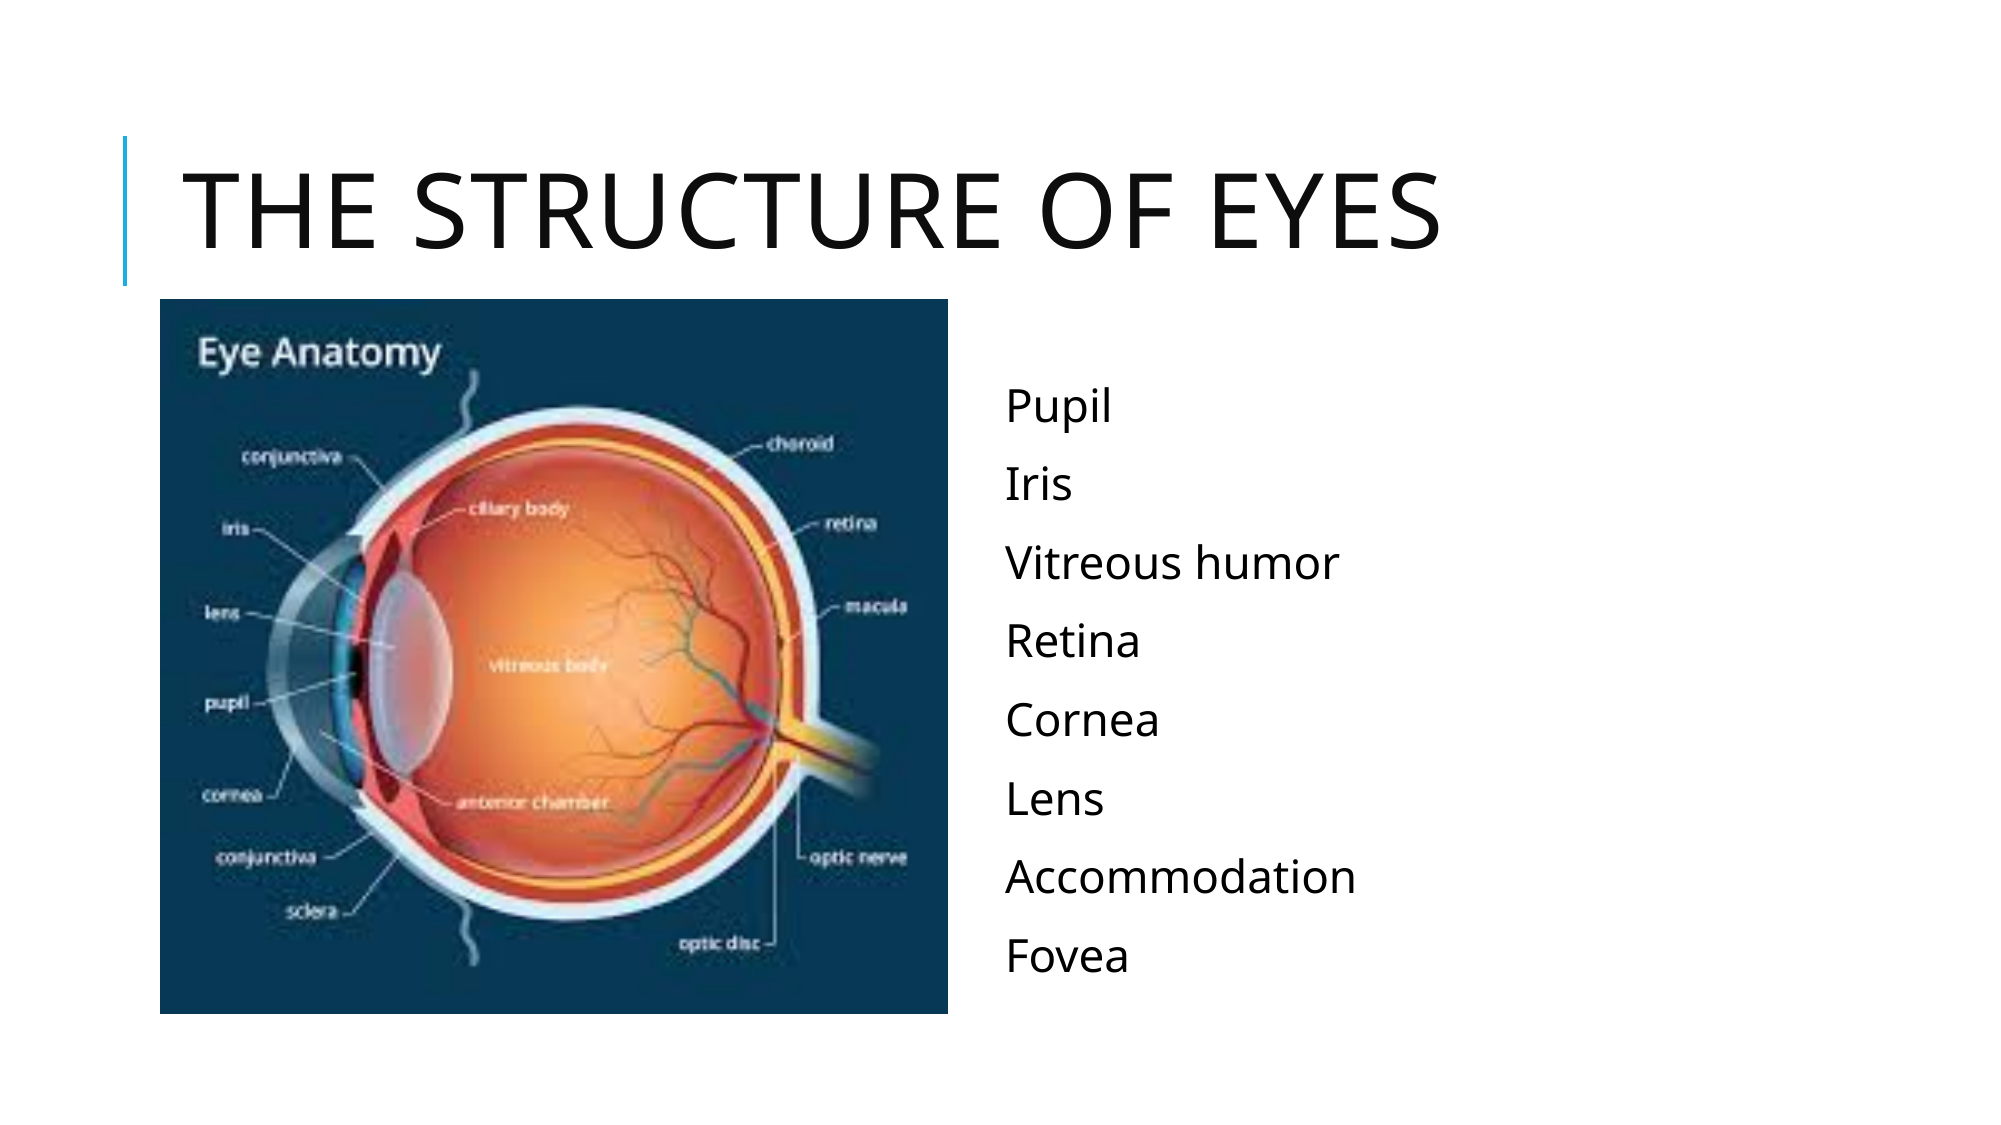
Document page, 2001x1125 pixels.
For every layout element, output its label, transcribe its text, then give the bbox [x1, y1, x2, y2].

title The Structure of Eyes [168, 96, 1763, 342]
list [160, 299, 948, 1014]
list Pupil Iris Vitreous humor Retina Cornea Lens Accommodation Fovea [982, 375, 1763, 1035]
